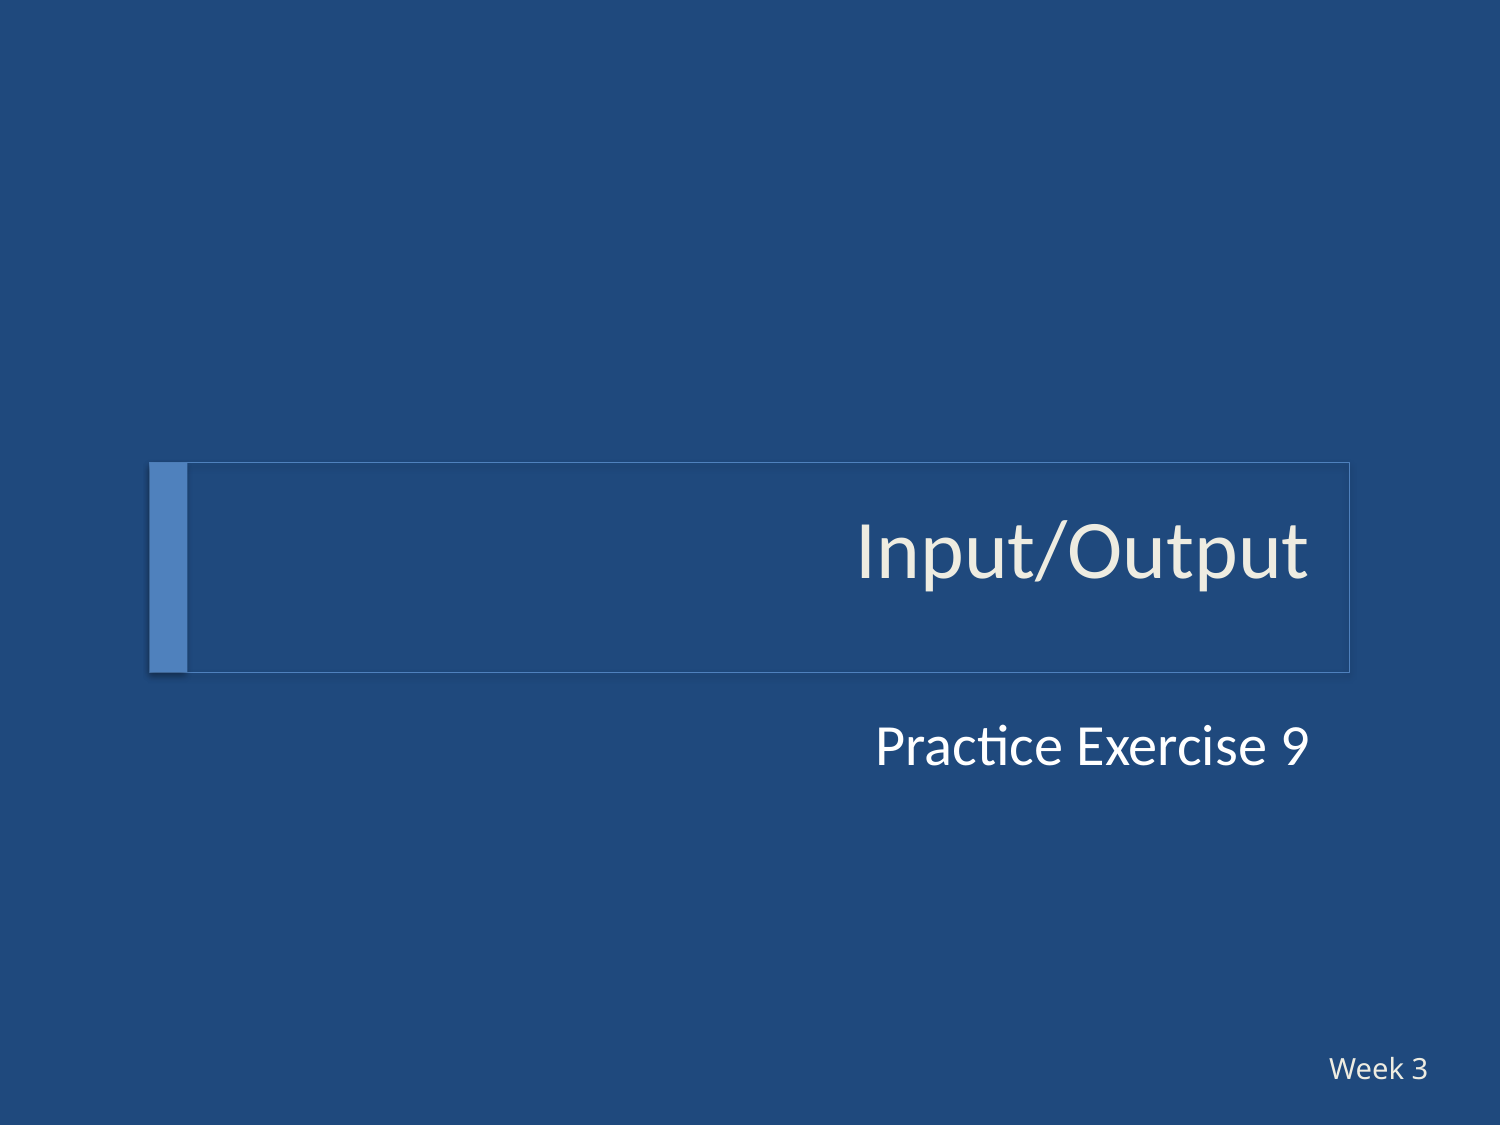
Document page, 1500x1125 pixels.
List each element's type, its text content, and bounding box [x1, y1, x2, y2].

footer Week 3 [1234, 1042, 1444, 1103]
list Practice Exercise 9 [212, 699, 1325, 888]
title Input/Output [200, 487, 1325, 663]
